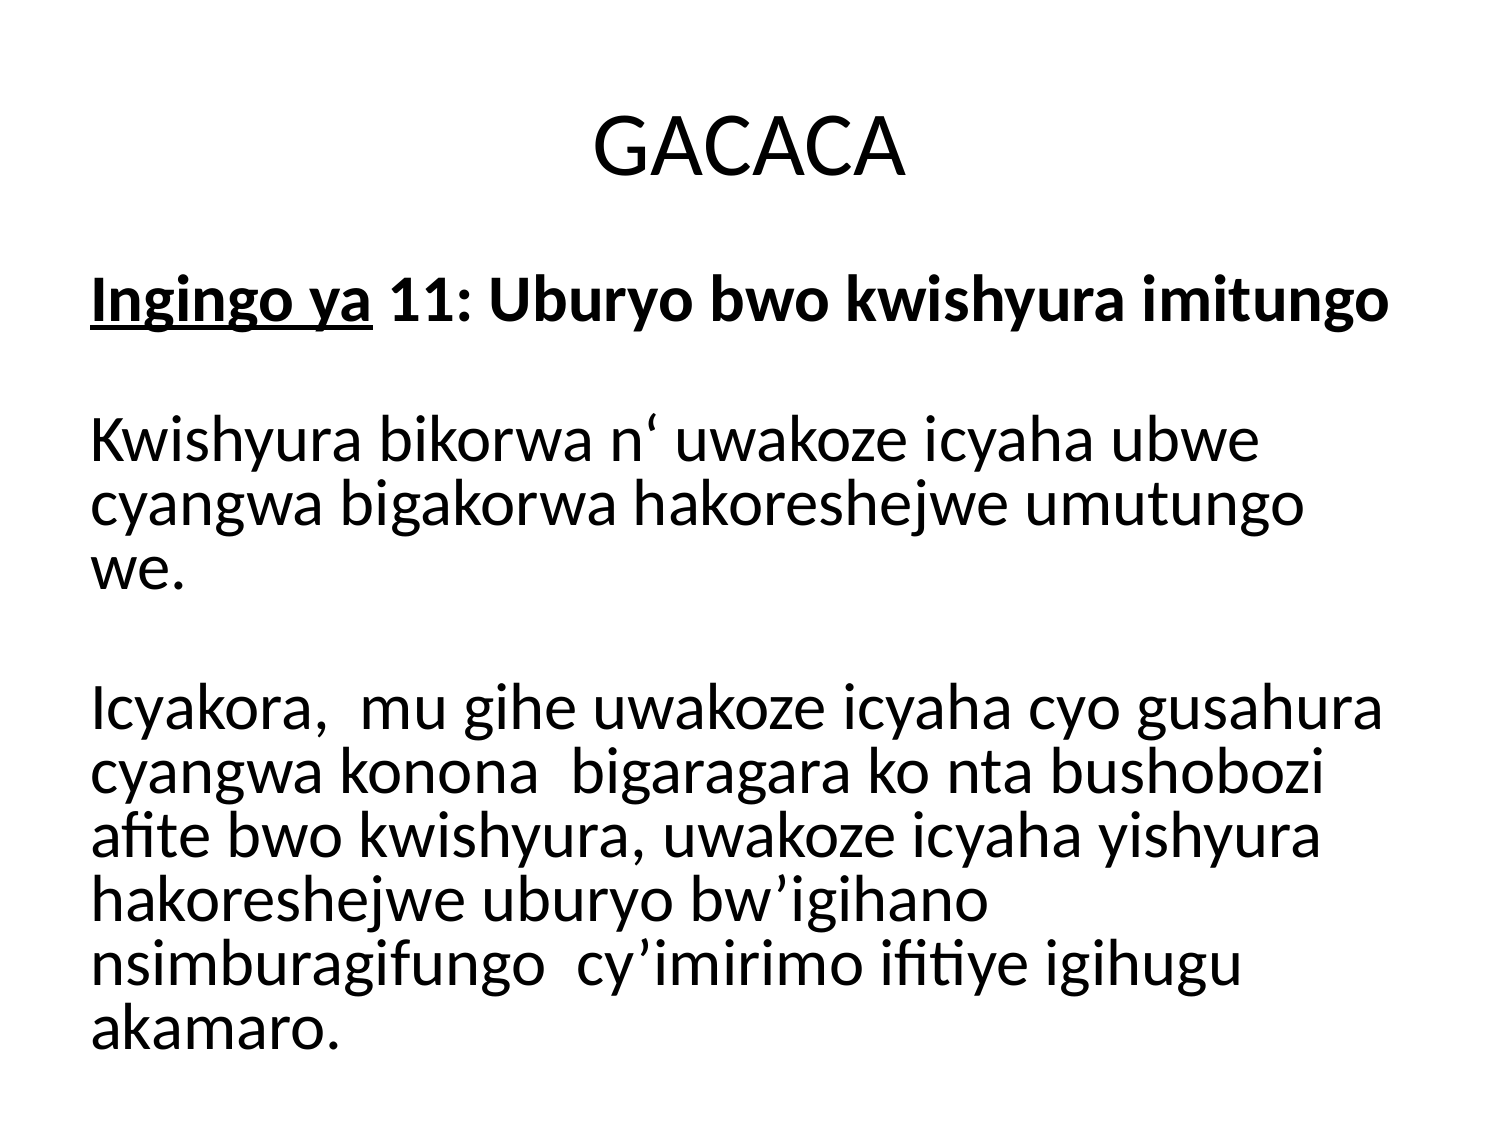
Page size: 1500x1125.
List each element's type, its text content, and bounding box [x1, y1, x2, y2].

list Ingingo ya 11: Uburyo bwo kwishyura imitungo Kwishyura bikorwa n‘ uwakoze icyaha ubwe cyangwa bigakorwa hakoreshejwe umutungo we. Icyakora, mu gihe uwakoze icyaha cyo gusahura cyangwa konona bigaragara ko nta bushobozi afite bwo kwishyura, uwakoze icyaha yishyura hakoreshejwe uburyo bw’igihano nsimburagifungo cy’imirimo ifitiye igihugu akamaro. [75, 262, 1425, 1005]
title GACACA [75, 45, 1425, 233]
